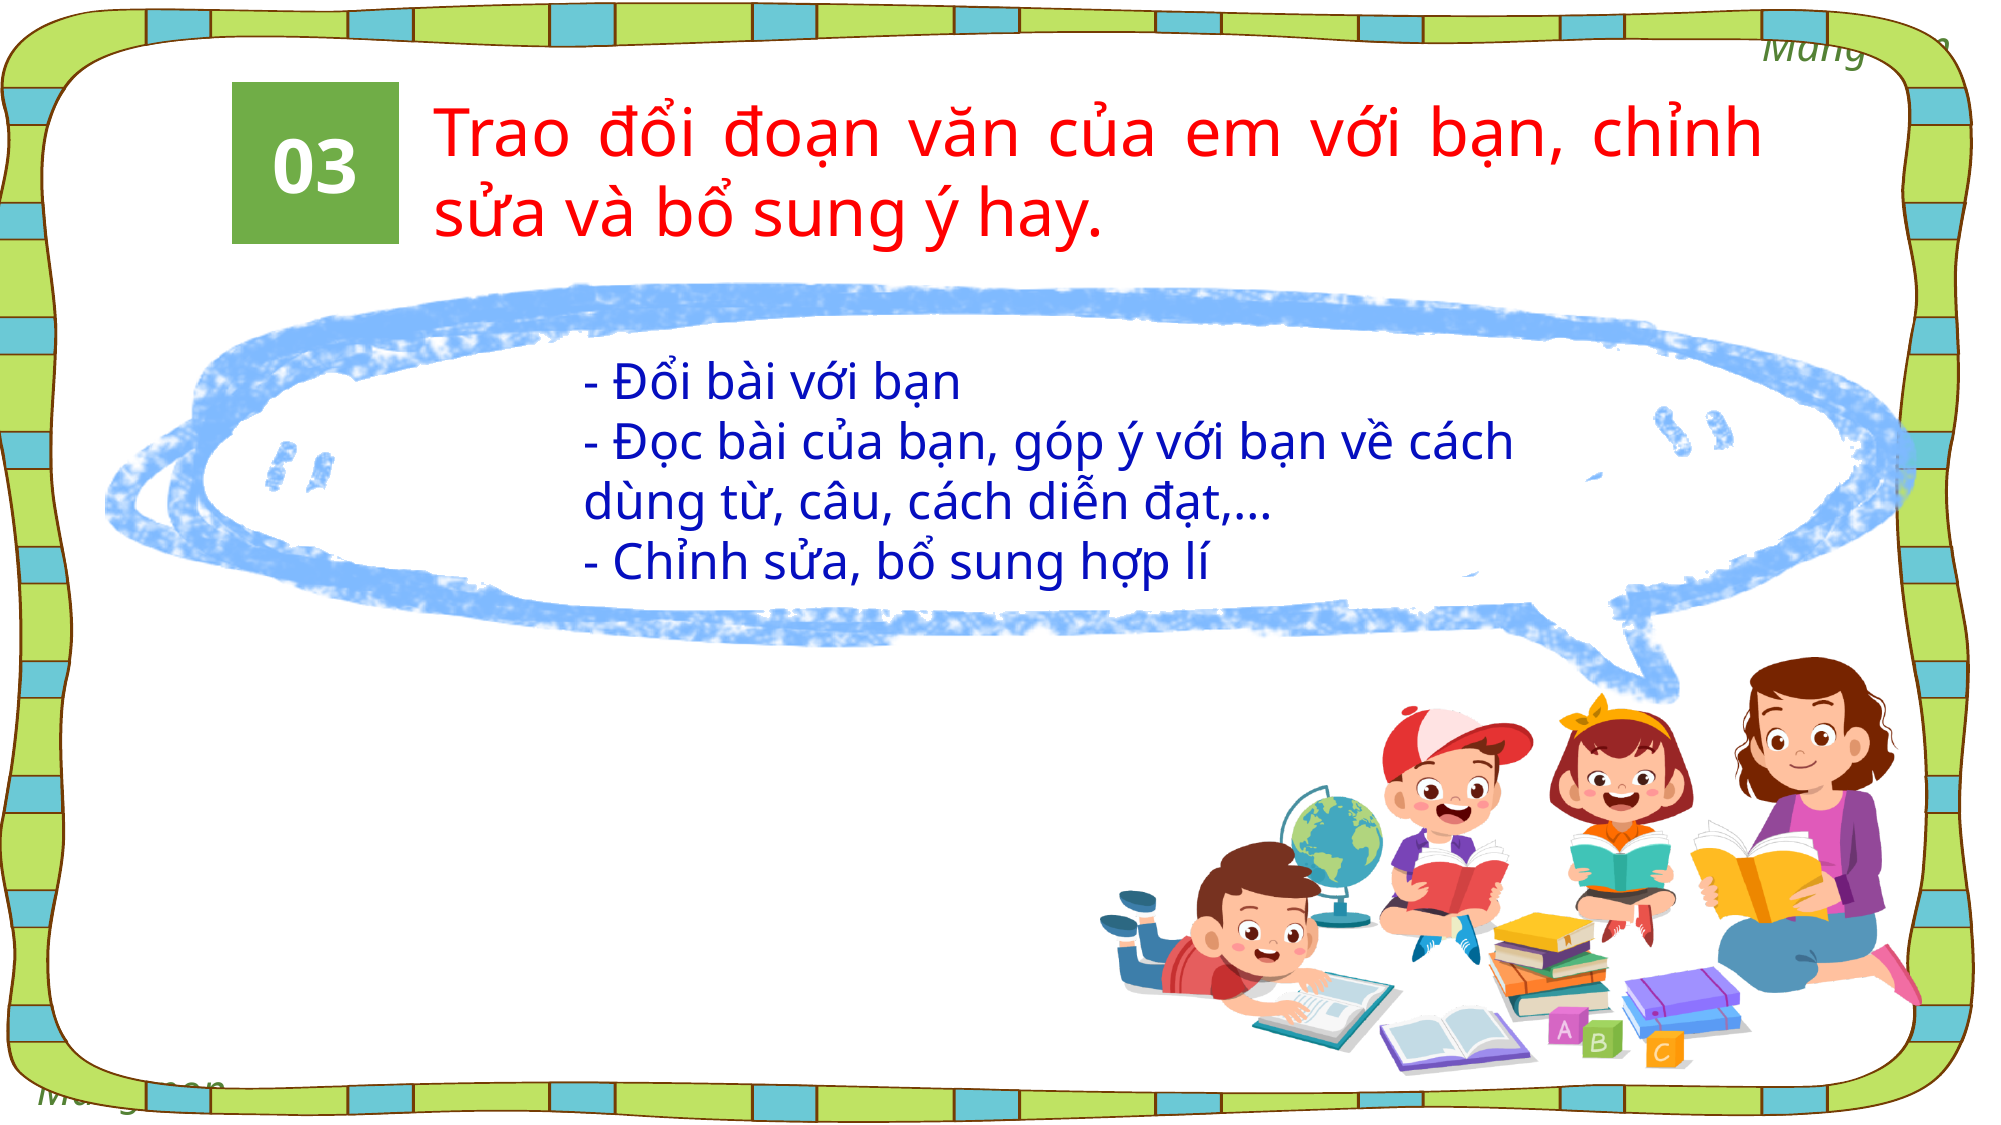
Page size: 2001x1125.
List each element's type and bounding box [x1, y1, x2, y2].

picture [0, 193, 2001, 1076]
text_box [0, 0, 2000, 193]
text_box [0, 748, 2000, 1125]
